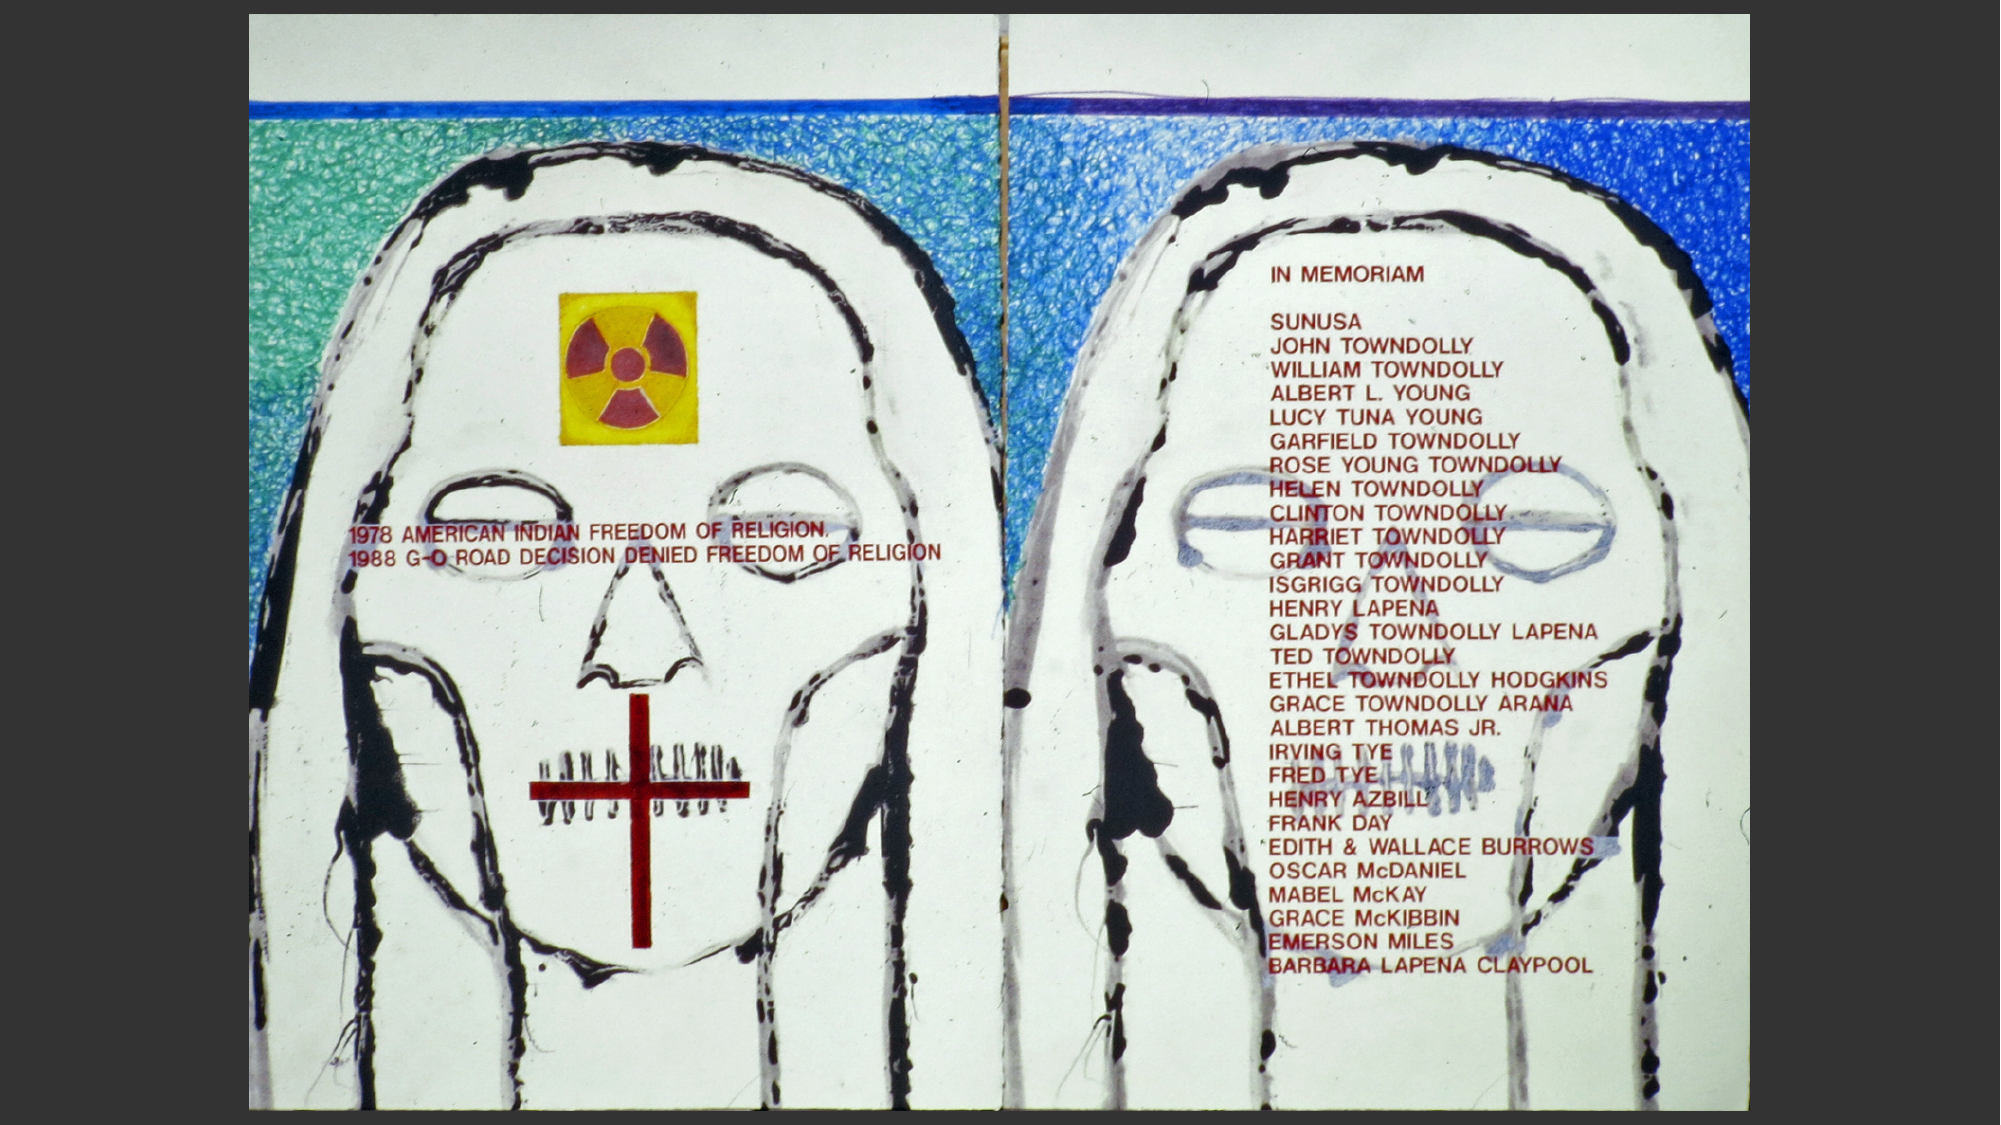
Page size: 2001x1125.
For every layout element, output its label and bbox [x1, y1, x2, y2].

picture [249, 14, 1751, 1111]
